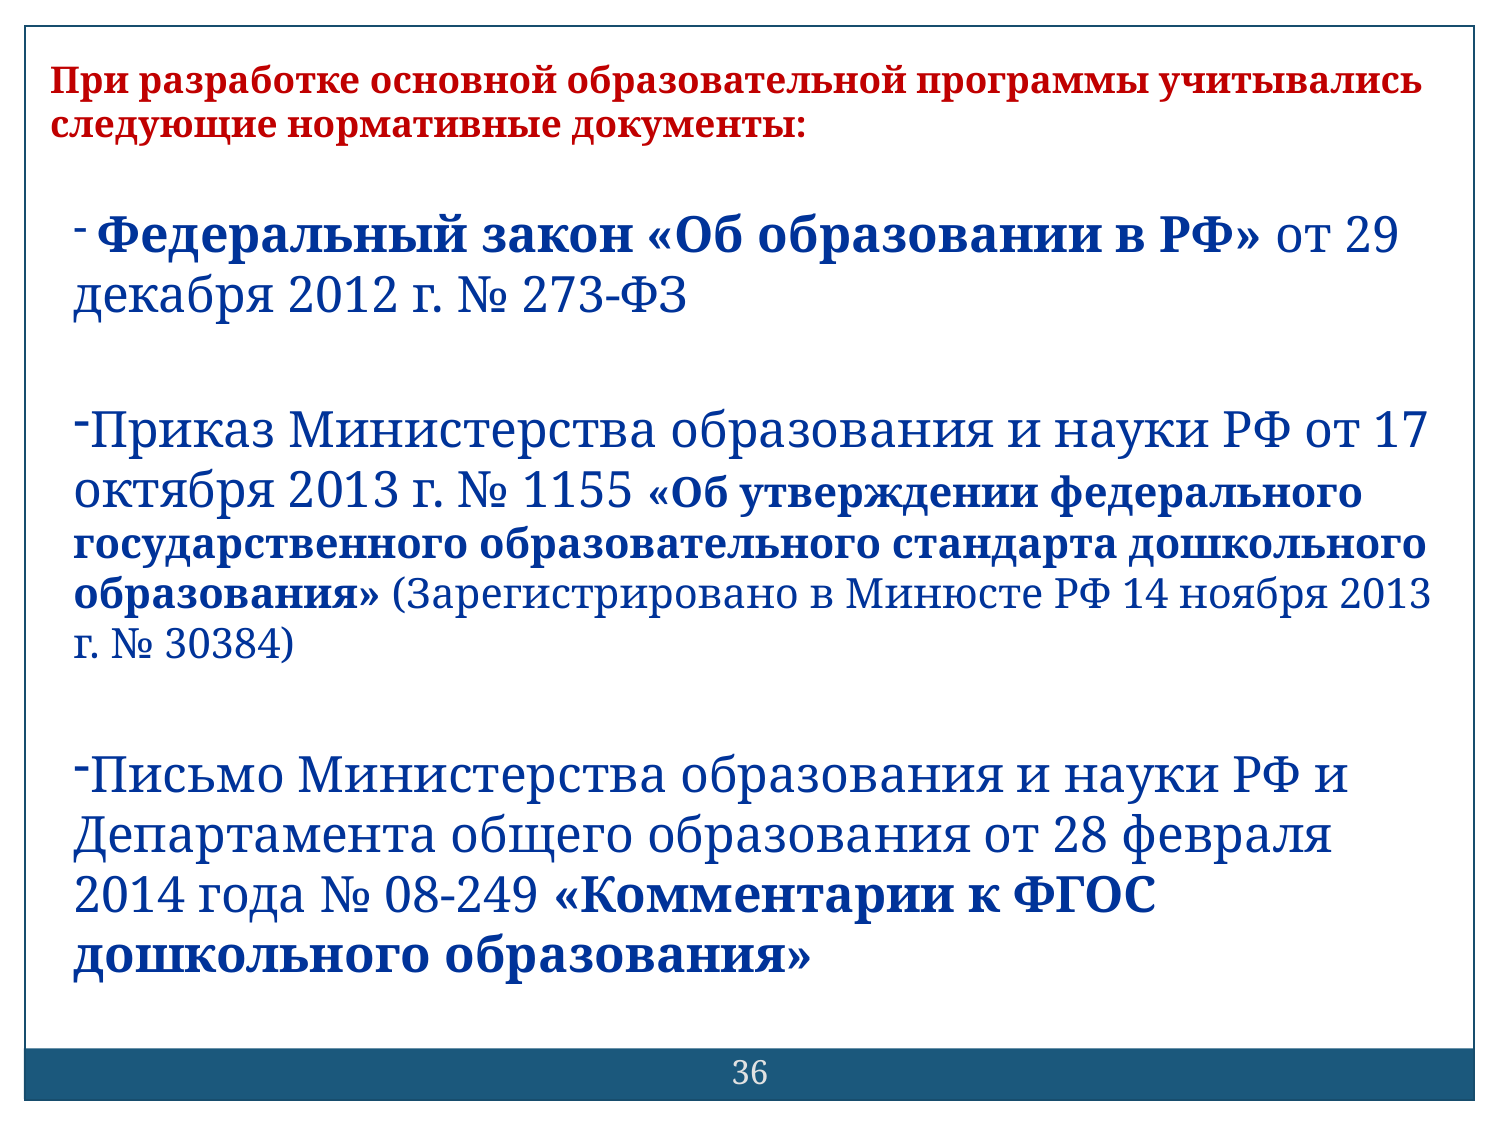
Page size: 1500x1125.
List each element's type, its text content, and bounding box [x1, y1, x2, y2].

title При разработке основной образовательной программы учитывались следующие нормативные документы: [35, 46, 1500, 153]
slide_number 36 [699, 1037, 800, 1110]
text_box Федеральный закон «Об образовании в РФ» от 29 декабря 2012 г. № 273-ФЗ Приказ Министерства образования и науки РФ от 17 октября 2013 г. № 1155 «Об утверждении федерального государственного образовательного стандарта дошкольного образования» (Зарегистрировано в Минюсте РФ 14 ноября 2013 г. № 30384) Письмо Министерства образования и науки РФ и Департамента общего образования от 28 февраля 2014 года № 08-249 «Комментарии к ФГОС дошкольного образования» [58, 194, 1453, 990]
